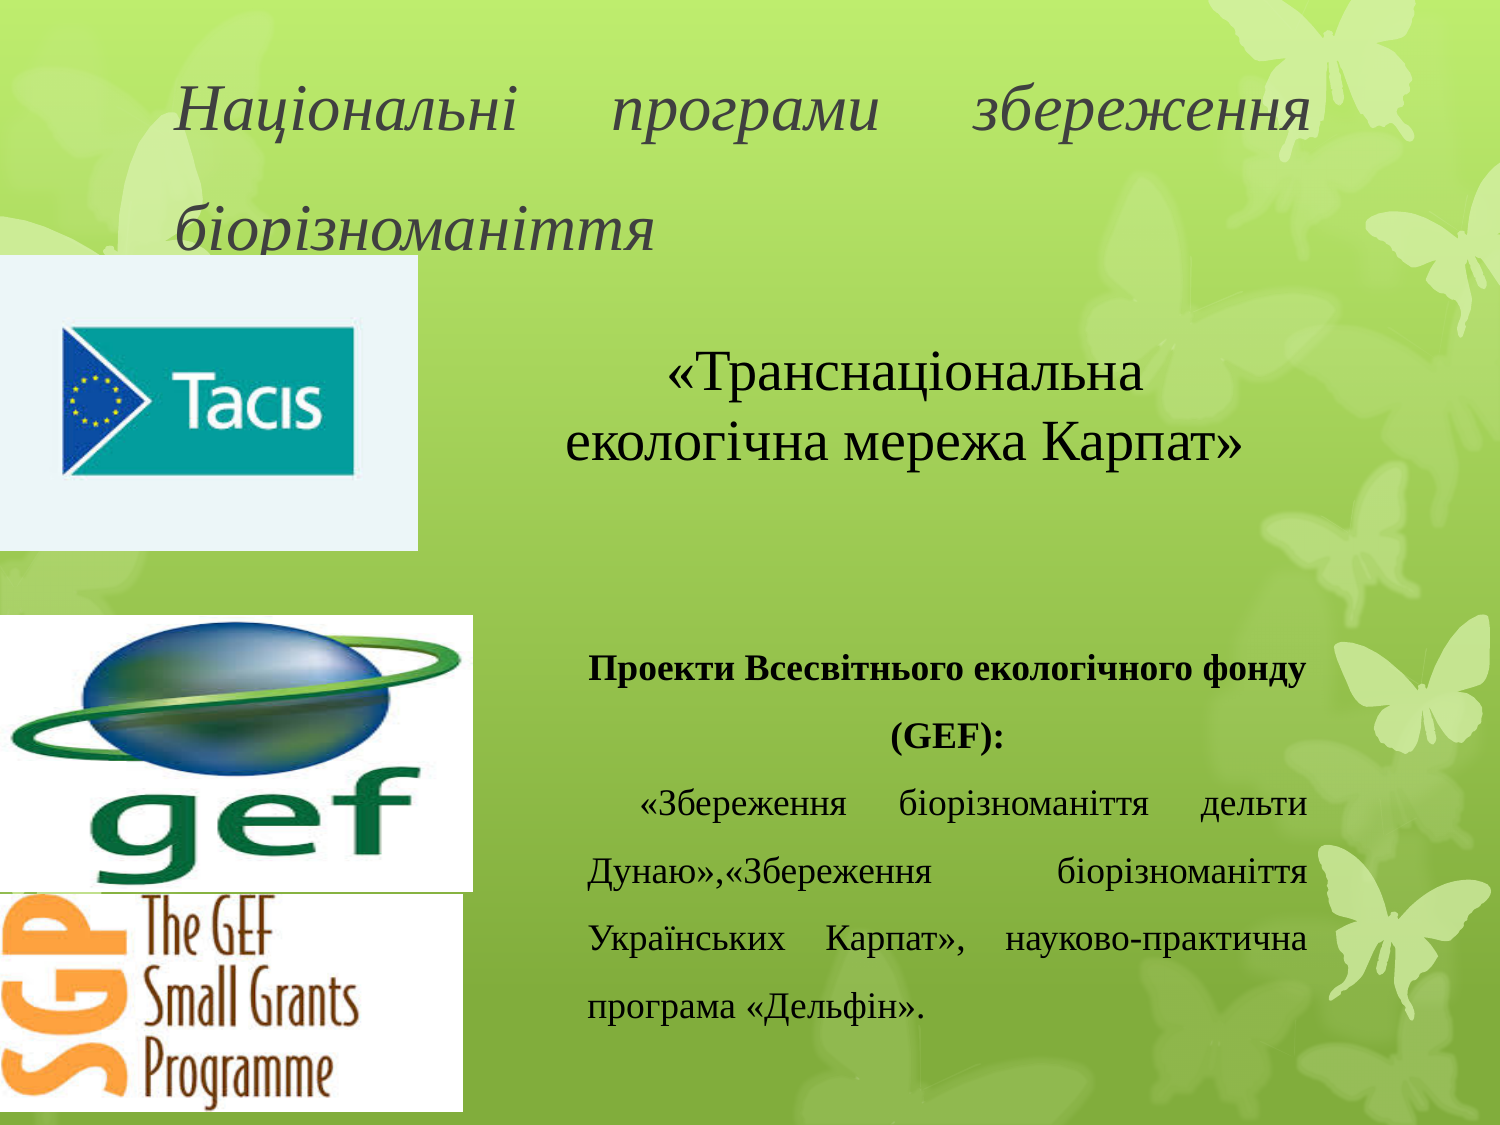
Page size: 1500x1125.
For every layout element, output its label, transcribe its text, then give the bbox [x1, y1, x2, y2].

text_box Проекти Всесвітнього екологічного фонду (GEF): «Збере­ження біорізноманіття дельти Дунаю»,«Збереження біорізноманіття Україн­ських Карпат», науково-практична про­грама «Дельфін». [572, 613, 1323, 1034]
picture [0, 893, 463, 1112]
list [0, 615, 474, 893]
picture [0, 254, 418, 552]
title Національні програми збереження біорізноманіття [159, 42, 1329, 195]
text_box «Транснаціональна екологічна мережа Карпат» [530, 324, 1281, 480]
